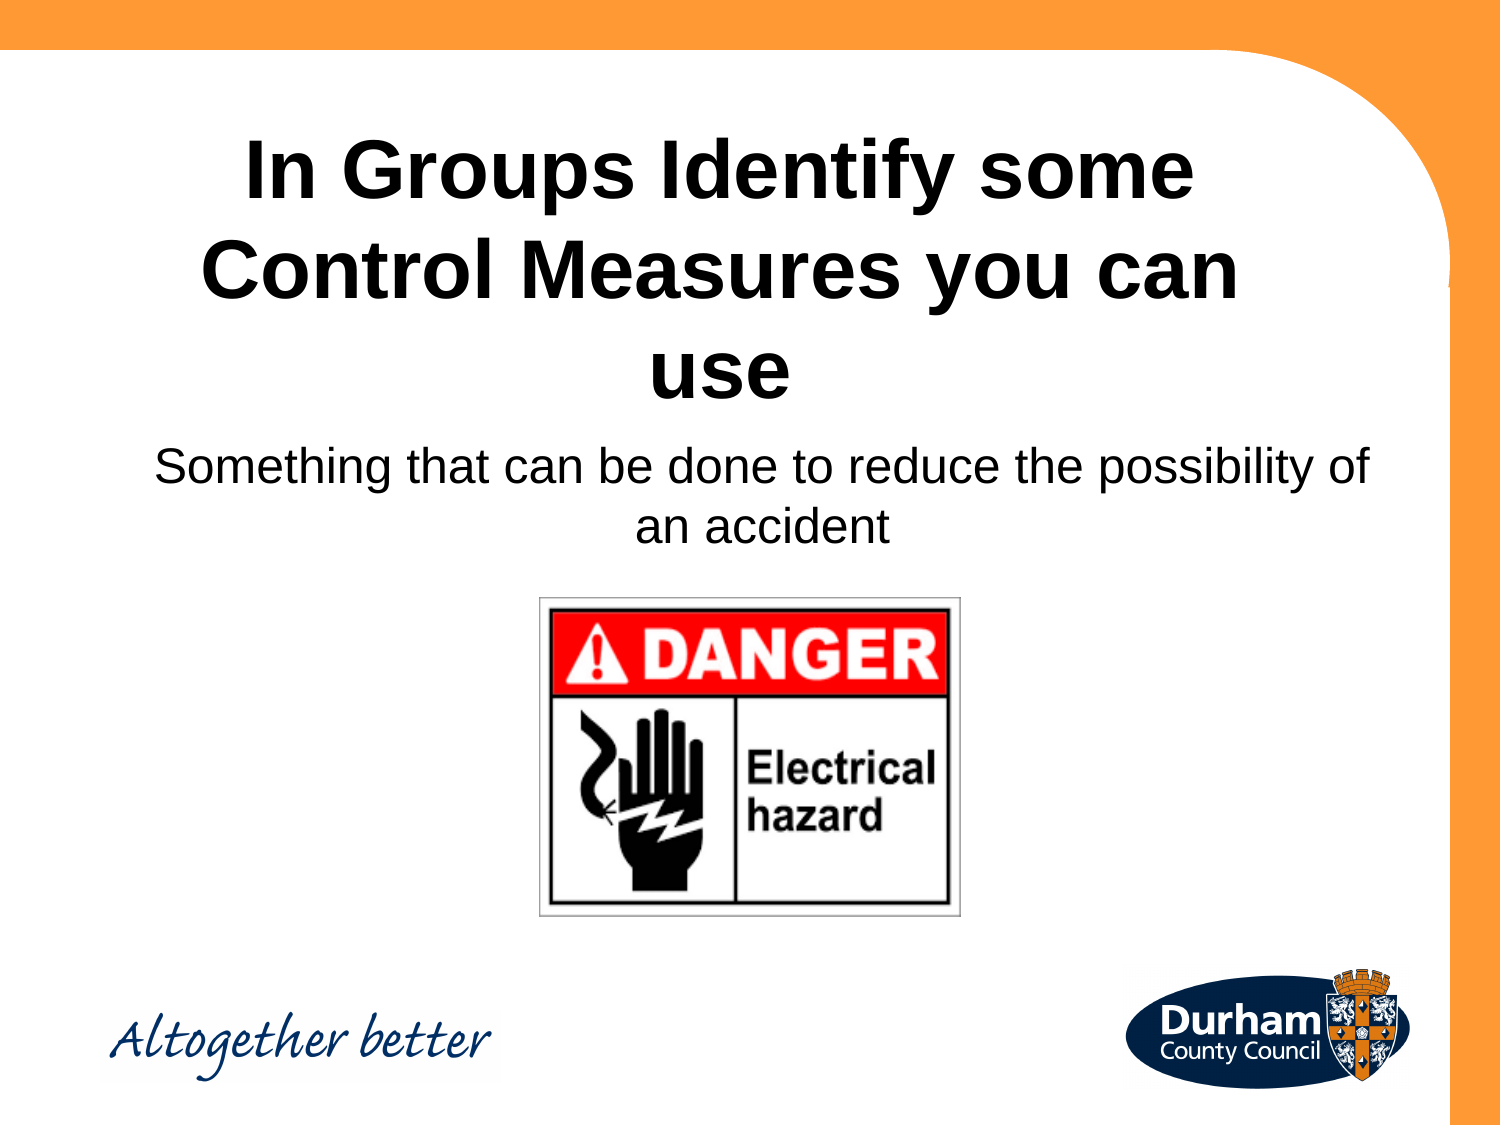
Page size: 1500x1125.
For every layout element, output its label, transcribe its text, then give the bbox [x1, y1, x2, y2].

text_box Something that can be done to reduce the possibility of an accident [136, 426, 1389, 561]
picture [1123, 964, 1412, 1092]
picture [100, 1010, 501, 1083]
picture [538, 597, 962, 918]
text_box In Groups Identify some Control Measures you can use [112, 108, 1329, 423]
